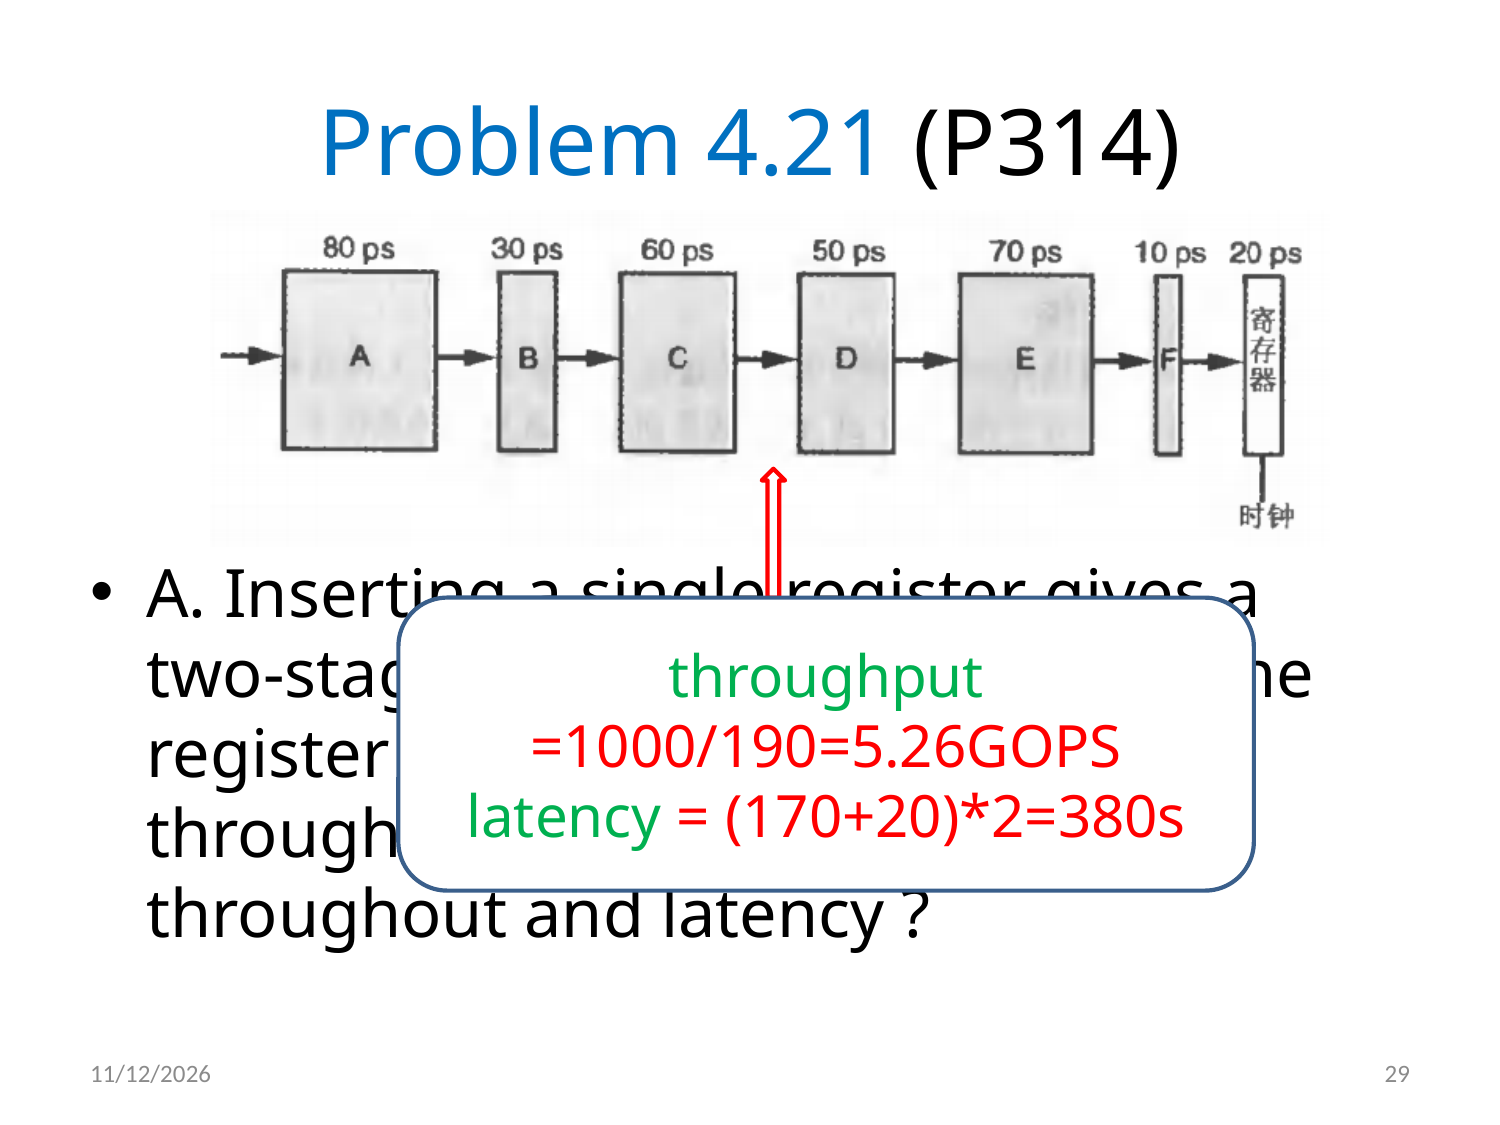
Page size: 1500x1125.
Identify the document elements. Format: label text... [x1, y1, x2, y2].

list A. Inserting a single register gives a two-stage pipeline. Where should the register be inserted to maximize throughout? What would be the throughout and latency ? [75, 262, 1425, 1032]
text_box [765, 556, 782, 595]
picture [210, 210, 1330, 548]
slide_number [75, 1042, 425, 1103]
text_box throughput =1000/190=5.26GOPS latency = (170+20)*2=380s [396, 595, 1256, 893]
slide_number 29 [1074, 1042, 1425, 1103]
title Problem 4.21 (P314) [75, 45, 1425, 233]
